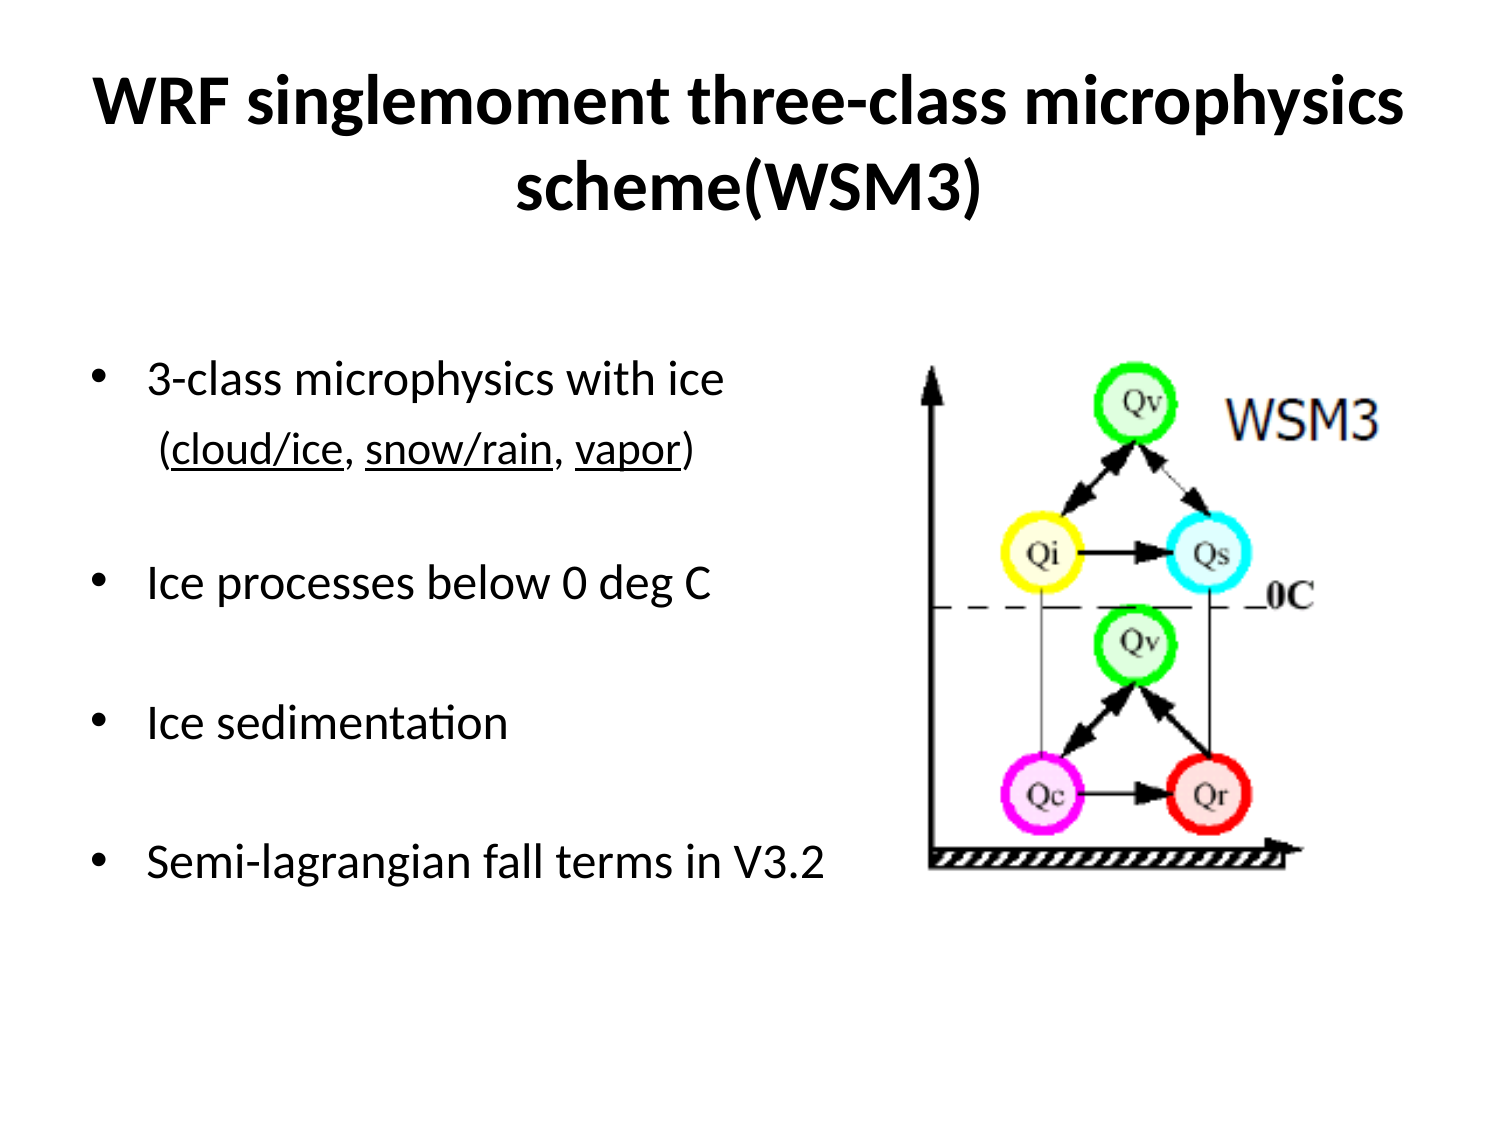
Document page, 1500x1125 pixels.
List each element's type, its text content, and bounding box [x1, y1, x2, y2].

title WRF singlemoment three-class microphysics scheme(WSM3) [75, 45, 1425, 233]
list 3-class microphysics with ice (cloud/ice, snow/rain, vapor) Ice processes below 0 deg C Ice sedimentation Semi-lagrangian fall terms in V3.2 [75, 262, 1425, 1005]
picture [903, 326, 1409, 906]
